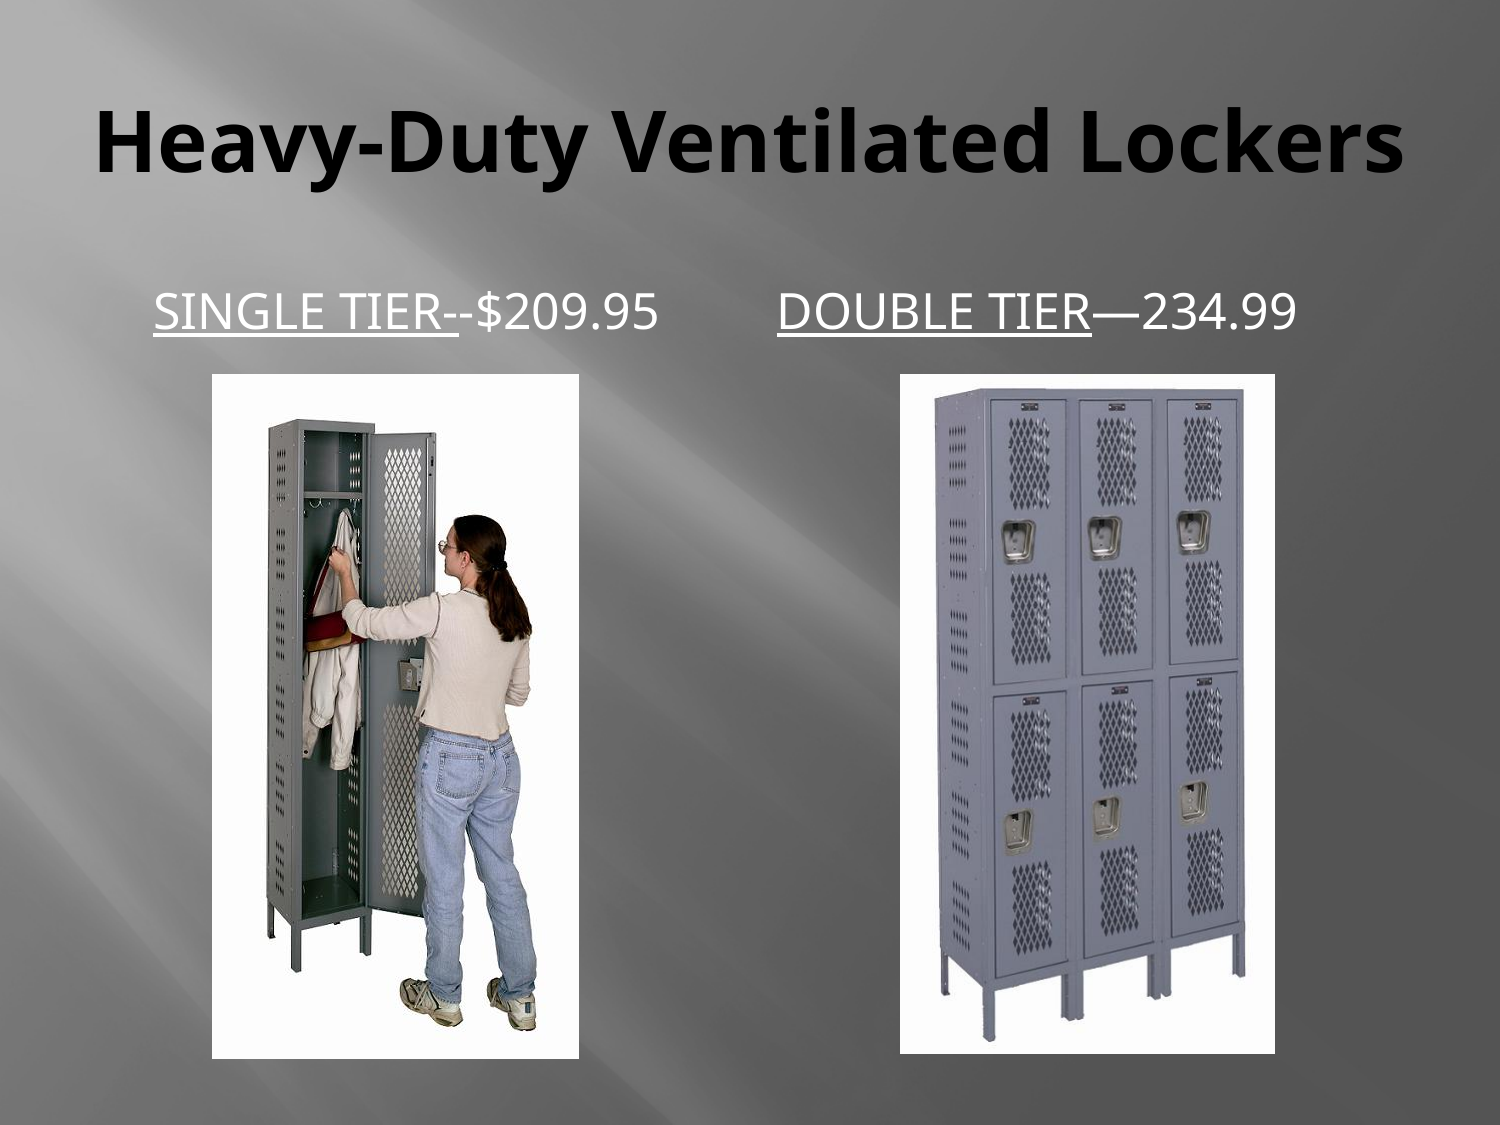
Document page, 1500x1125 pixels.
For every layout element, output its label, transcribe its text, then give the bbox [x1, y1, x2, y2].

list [212, 374, 579, 1060]
list Double tier—234.99 [761, 251, 1425, 375]
title Heavy-Duty Ventilated Lockers [75, 44, 1425, 233]
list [899, 374, 1276, 1055]
list Single tier--$209.95 [75, 251, 738, 375]
